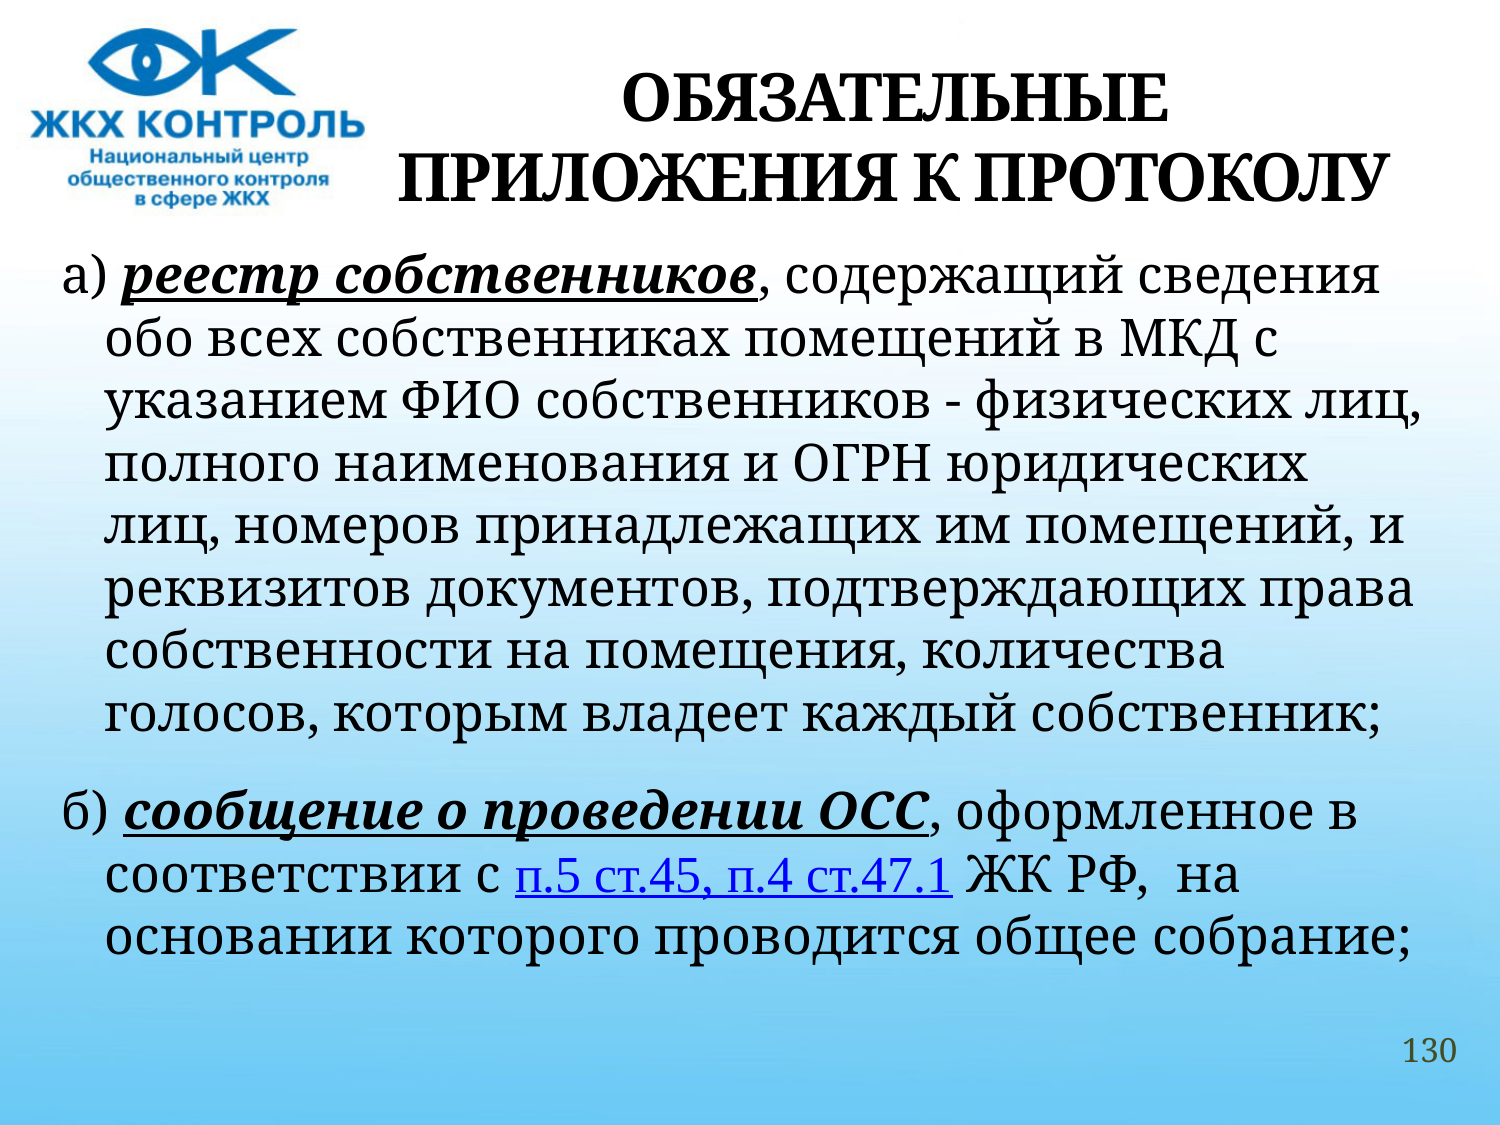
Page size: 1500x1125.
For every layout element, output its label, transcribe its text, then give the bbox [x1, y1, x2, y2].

picture [0, 0, 1500, 1125]
list а) реестр собственников, содержащий сведения обо всех собственниках помещений в МКД с указанием ФИО собственников - физических лиц, полного наименования и ОГРН юридических лиц, номеров принадлежащих им помещений, и реквизитов документов, подтверждающих права собственности на помещения, количества голосов, которым владеет каждый собственник; б) сообщение о проведении ОСС, оформленное в соответствии с п.5 ст.45, п.4 ст.47.1 ЖК РФ, на основании которого проводится общее собрание; [46, 234, 1454, 1067]
title ОБЯЗАТЕЛЬНЫЕ ПРИЛОЖЕНИЯ К ПРОТОКОЛУ [363, 35, 1425, 223]
slide_number 130 [1379, 1014, 1480, 1089]
